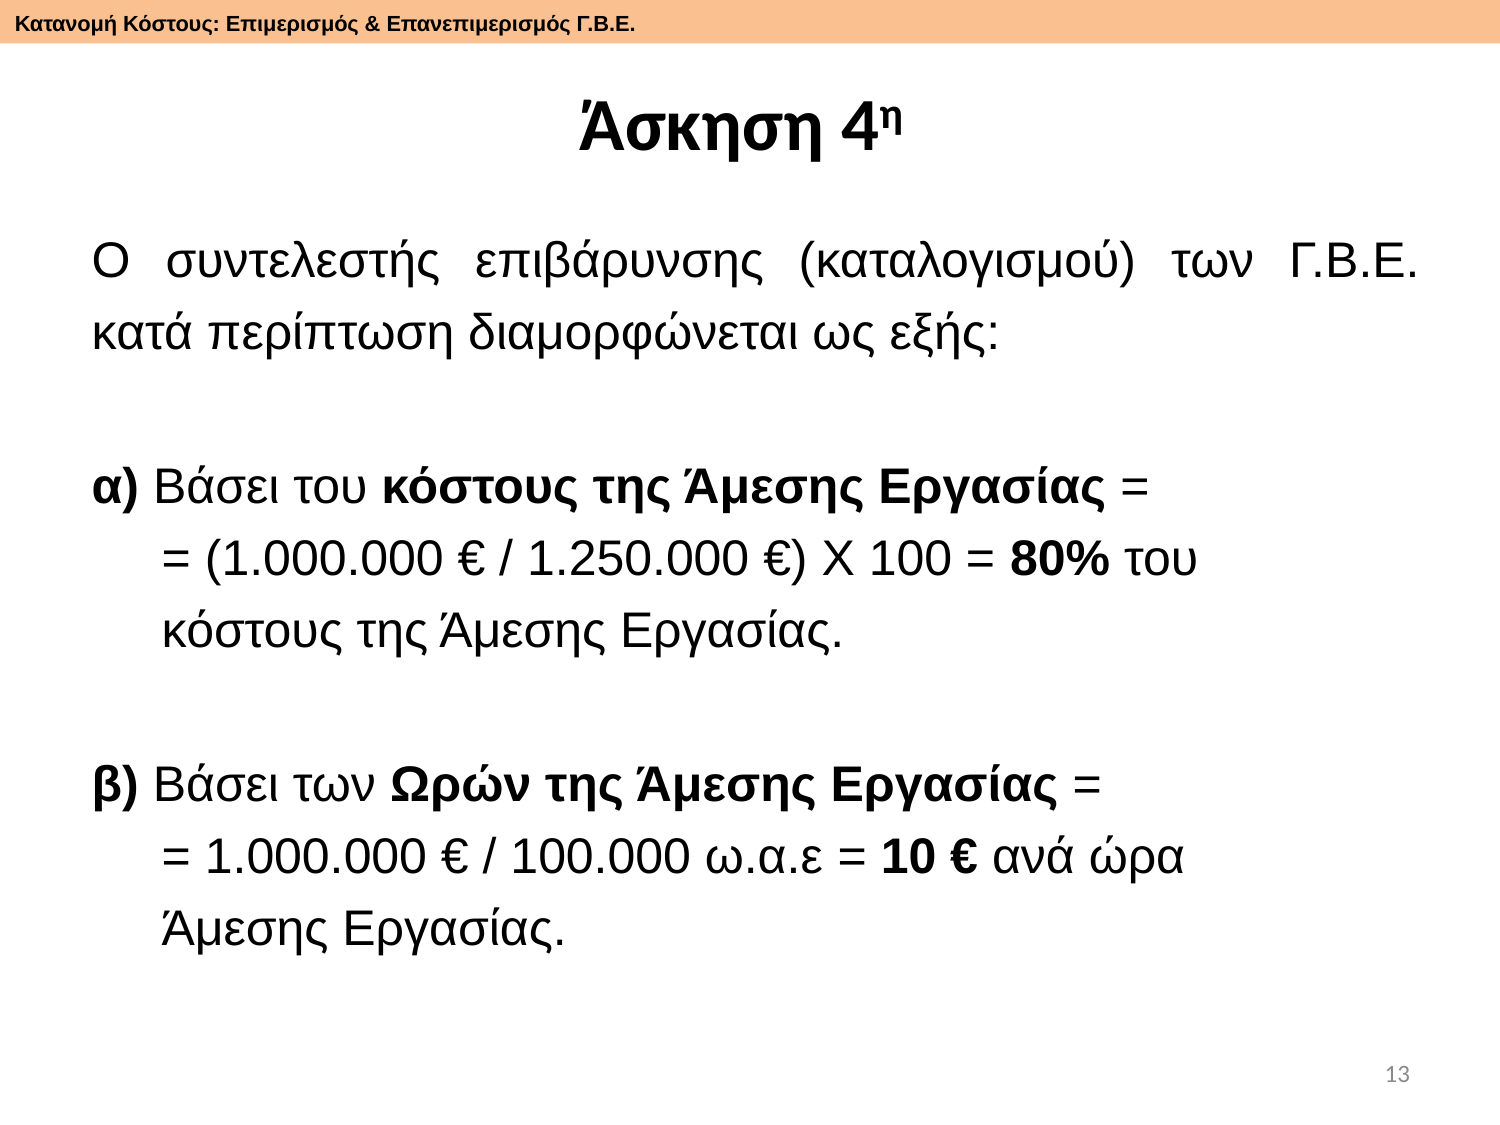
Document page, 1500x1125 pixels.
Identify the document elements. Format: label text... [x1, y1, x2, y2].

text_box [76, 196, 1436, 331]
title Άσκηση 4η [75, 45, 1425, 197]
text_box Κατανομή Κόστους: Επιμερισμός & Επανεπιμερισμός Γ.Β.Ε. [0, 0, 1500, 44]
list Ο συντελεστής επιβάρυνσης (καταλογισμού) των Γ.Β.Ε. κατά περίπτωση διαμορφώνεται ως εξής: α) Βάσει του κόστους της Άμεσης Εργασίας = = (1.000.000 € / 1.250.000 €) Χ 100 = 80% του κόστους της Άμεσης Εργασίας. β) Βάσει των Ωρών της Άμεσης Εργασίας = = 1.000.000 € / 100.000 ω.α.ε = 10 € ανά ώρα Άμεσης Εργασίας. [76, 331, 1436, 1017]
slide_number 13 [1074, 1042, 1425, 1103]
